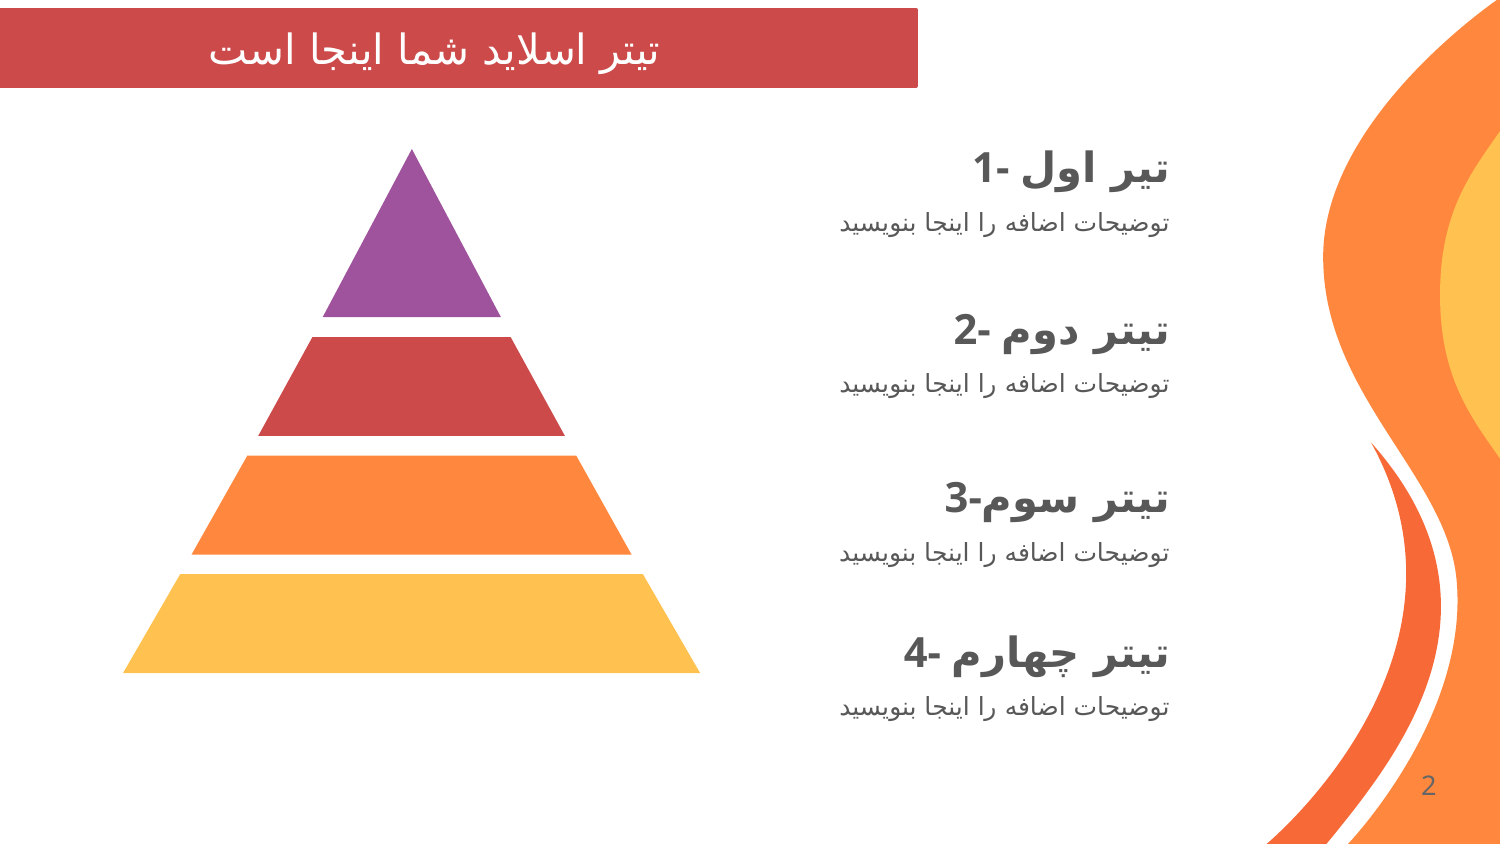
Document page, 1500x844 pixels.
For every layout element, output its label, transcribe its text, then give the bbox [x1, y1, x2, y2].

text_box 3-تیتر سوم توضیحات اضافه را اینجا بنویسید [705, 431, 1186, 542]
slide_number 2 [1361, 753, 1452, 818]
text_box تیتر اسلاید شما اینجا است [0, 8, 918, 88]
text_box 2- تیتر دوم توضیحات اضافه را اینجا بنویسید [705, 262, 1186, 379]
text_box 1- تیر اول توضیحات اضافه را اینجا بنویسید [650, 101, 1186, 217]
text_box 4- تیتر چهارم توضیحات اضافه را اینجا بنویسید [510, 585, 1186, 697]
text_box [122, 148, 701, 674]
